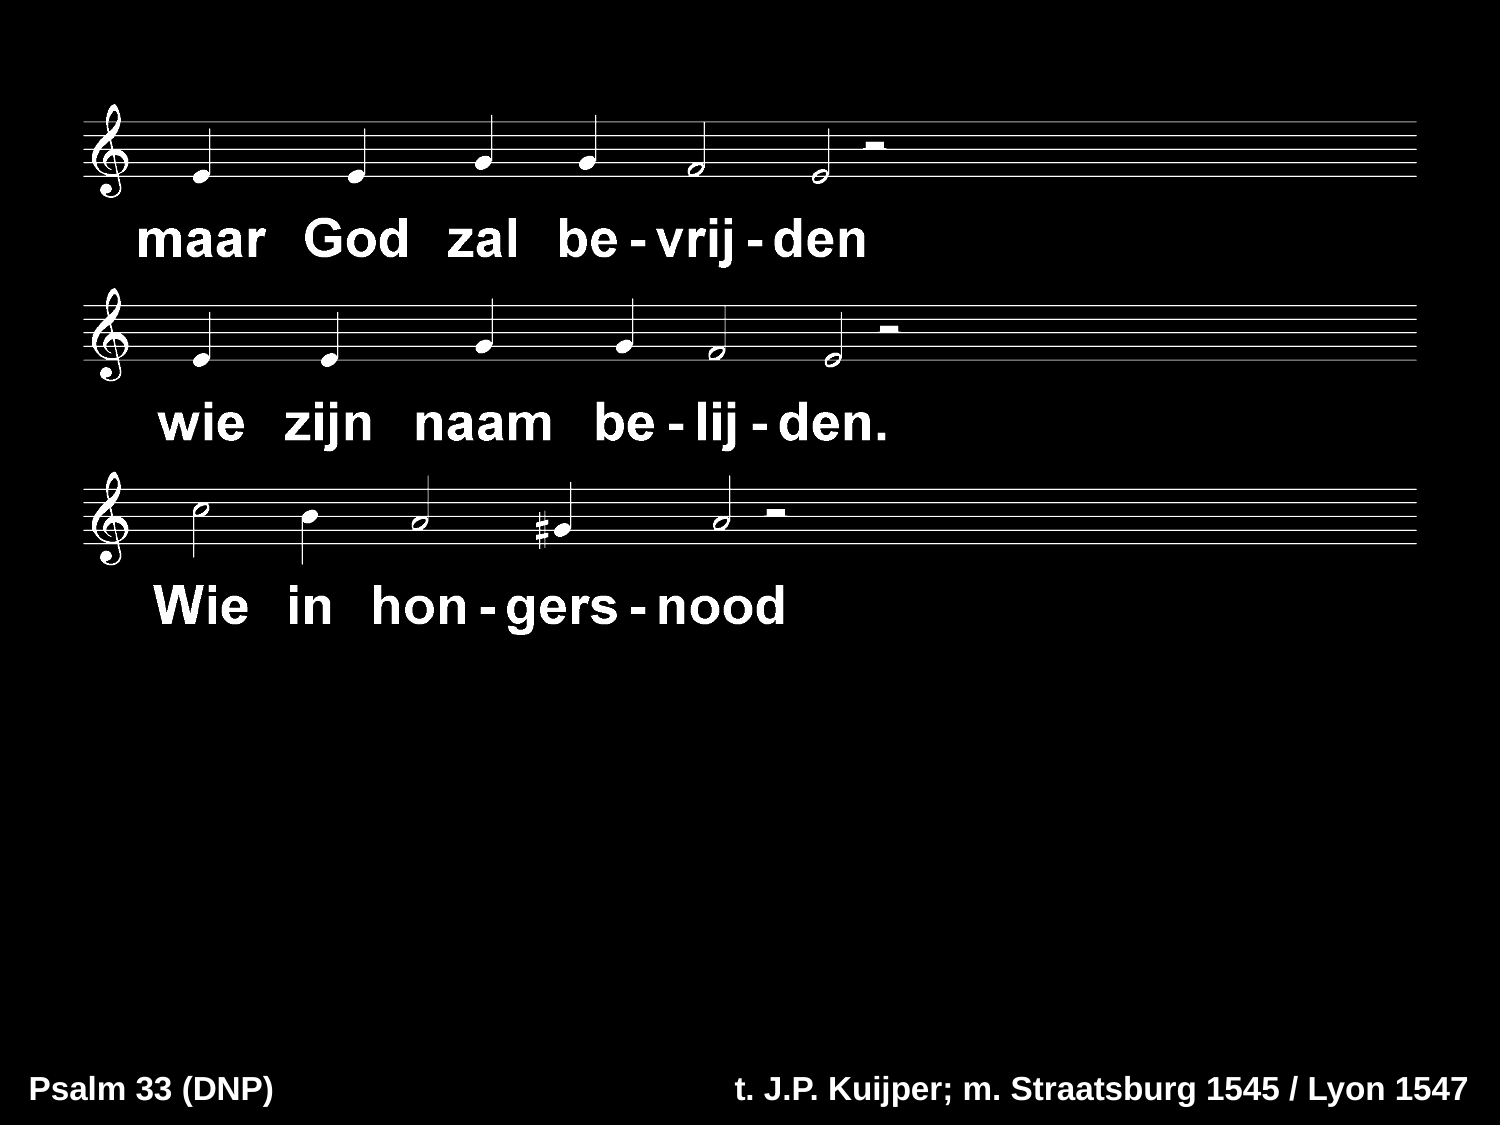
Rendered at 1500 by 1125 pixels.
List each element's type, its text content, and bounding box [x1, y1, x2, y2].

picture [83, 103, 1417, 635]
text_box Psalm 33 (DNP) t. J.P. Kuijper; m. Straatsburg 1545 / Lyon 1547 [13, 1059, 1495, 1115]
